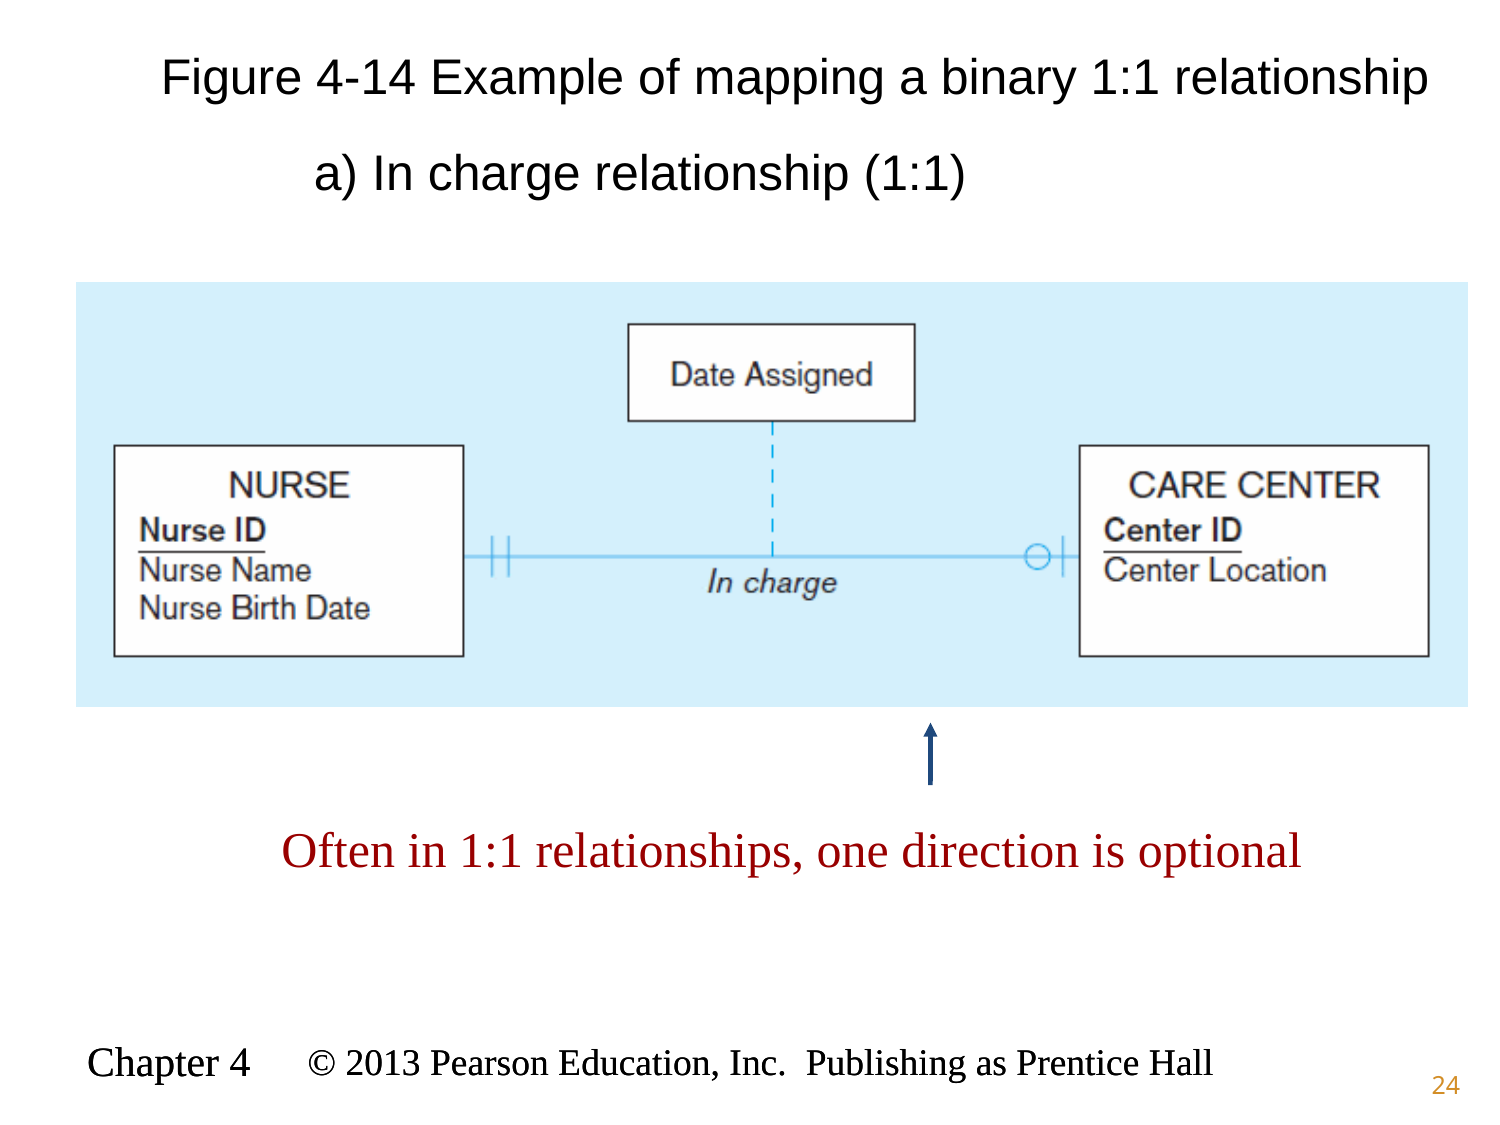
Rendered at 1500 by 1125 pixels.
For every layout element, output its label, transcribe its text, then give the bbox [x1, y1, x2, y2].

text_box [267, 722, 1317, 886]
picture [76, 282, 1468, 708]
text_box 24 [1350, 1062, 1475, 1103]
text_box a) In charge relationship (1:1) [299, 133, 983, 208]
text_box © 2013 Pearson Education, Inc. Publishing as Prentice Hall [237, 1012, 1286, 1091]
text_box Chapter 4 [72, 1027, 266, 1093]
text_box Figure 4-14 Example of mapping a binary 1:1 relationship [145, 37, 1446, 113]
